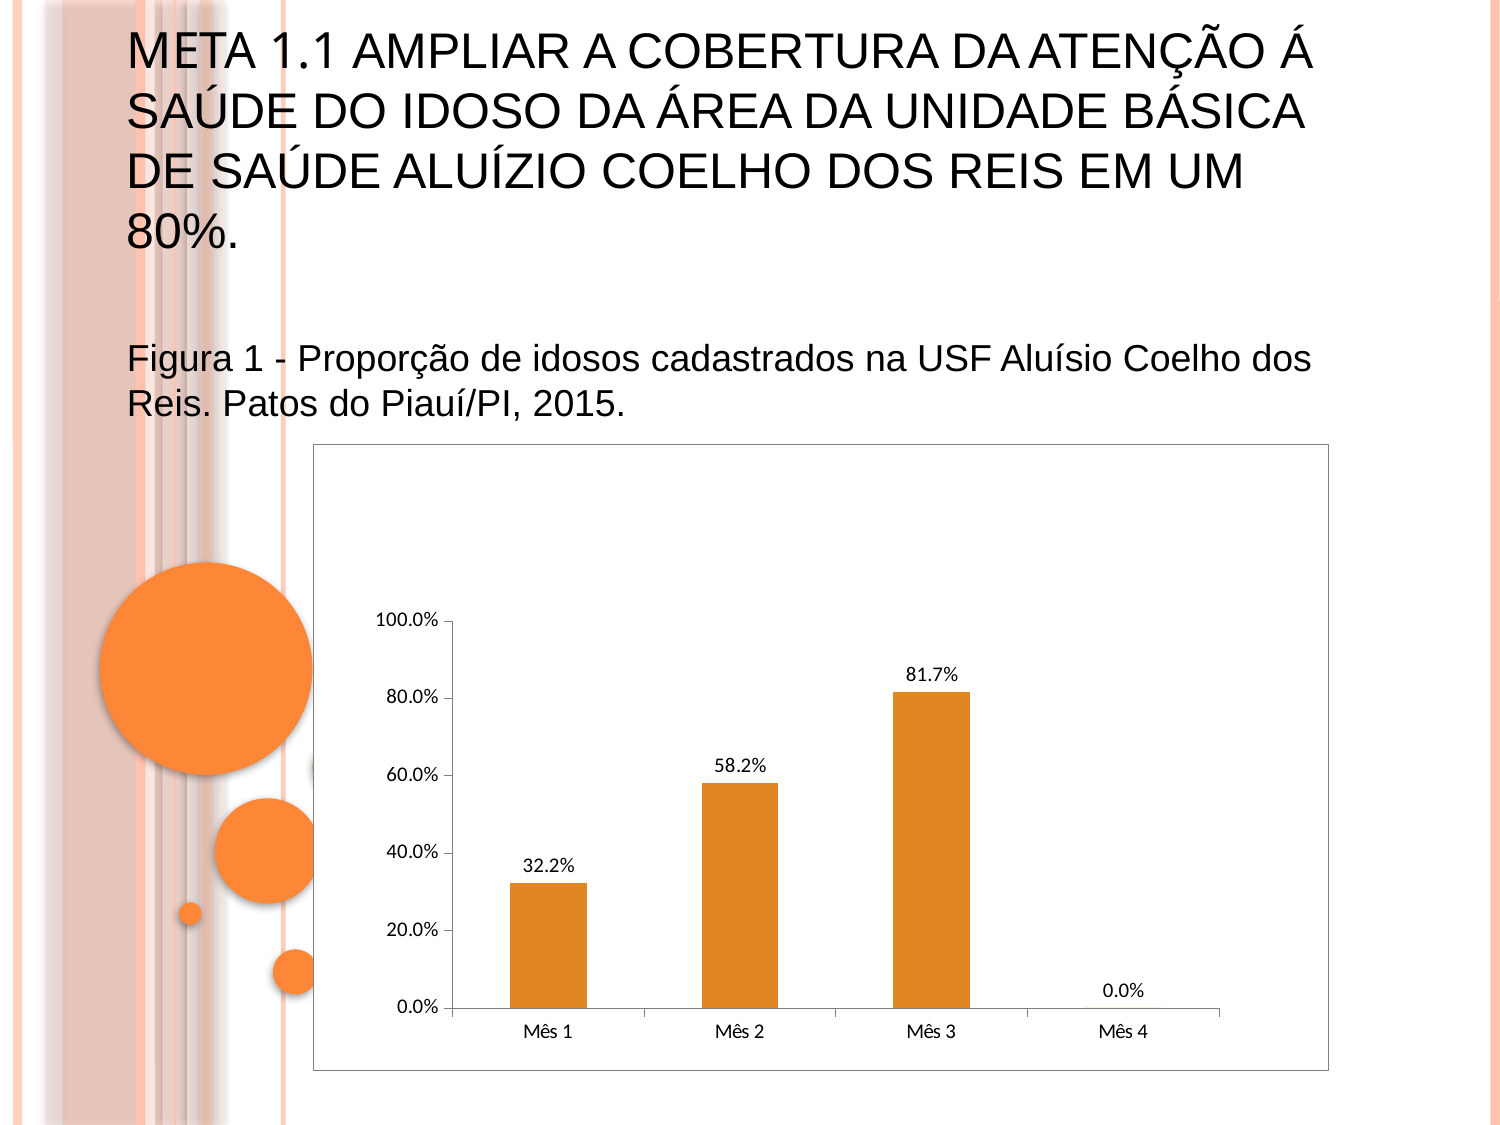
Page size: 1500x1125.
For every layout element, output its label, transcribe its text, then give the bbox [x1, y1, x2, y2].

chart [312, 443, 1330, 1071]
title Meta 1.1 ampliar a cobertura da atenção á saúde do idoso da área da unidade básica de saúde Aluízio coelho dos reis em um 80%. [112, 290, 1388, 326]
subtitle Figura 1 - Proporção de idosos cadastrados na USF Aluísio Coelho dos Reis. Patos do Piauí/PI, 2015. [112, 326, 1388, 1046]
